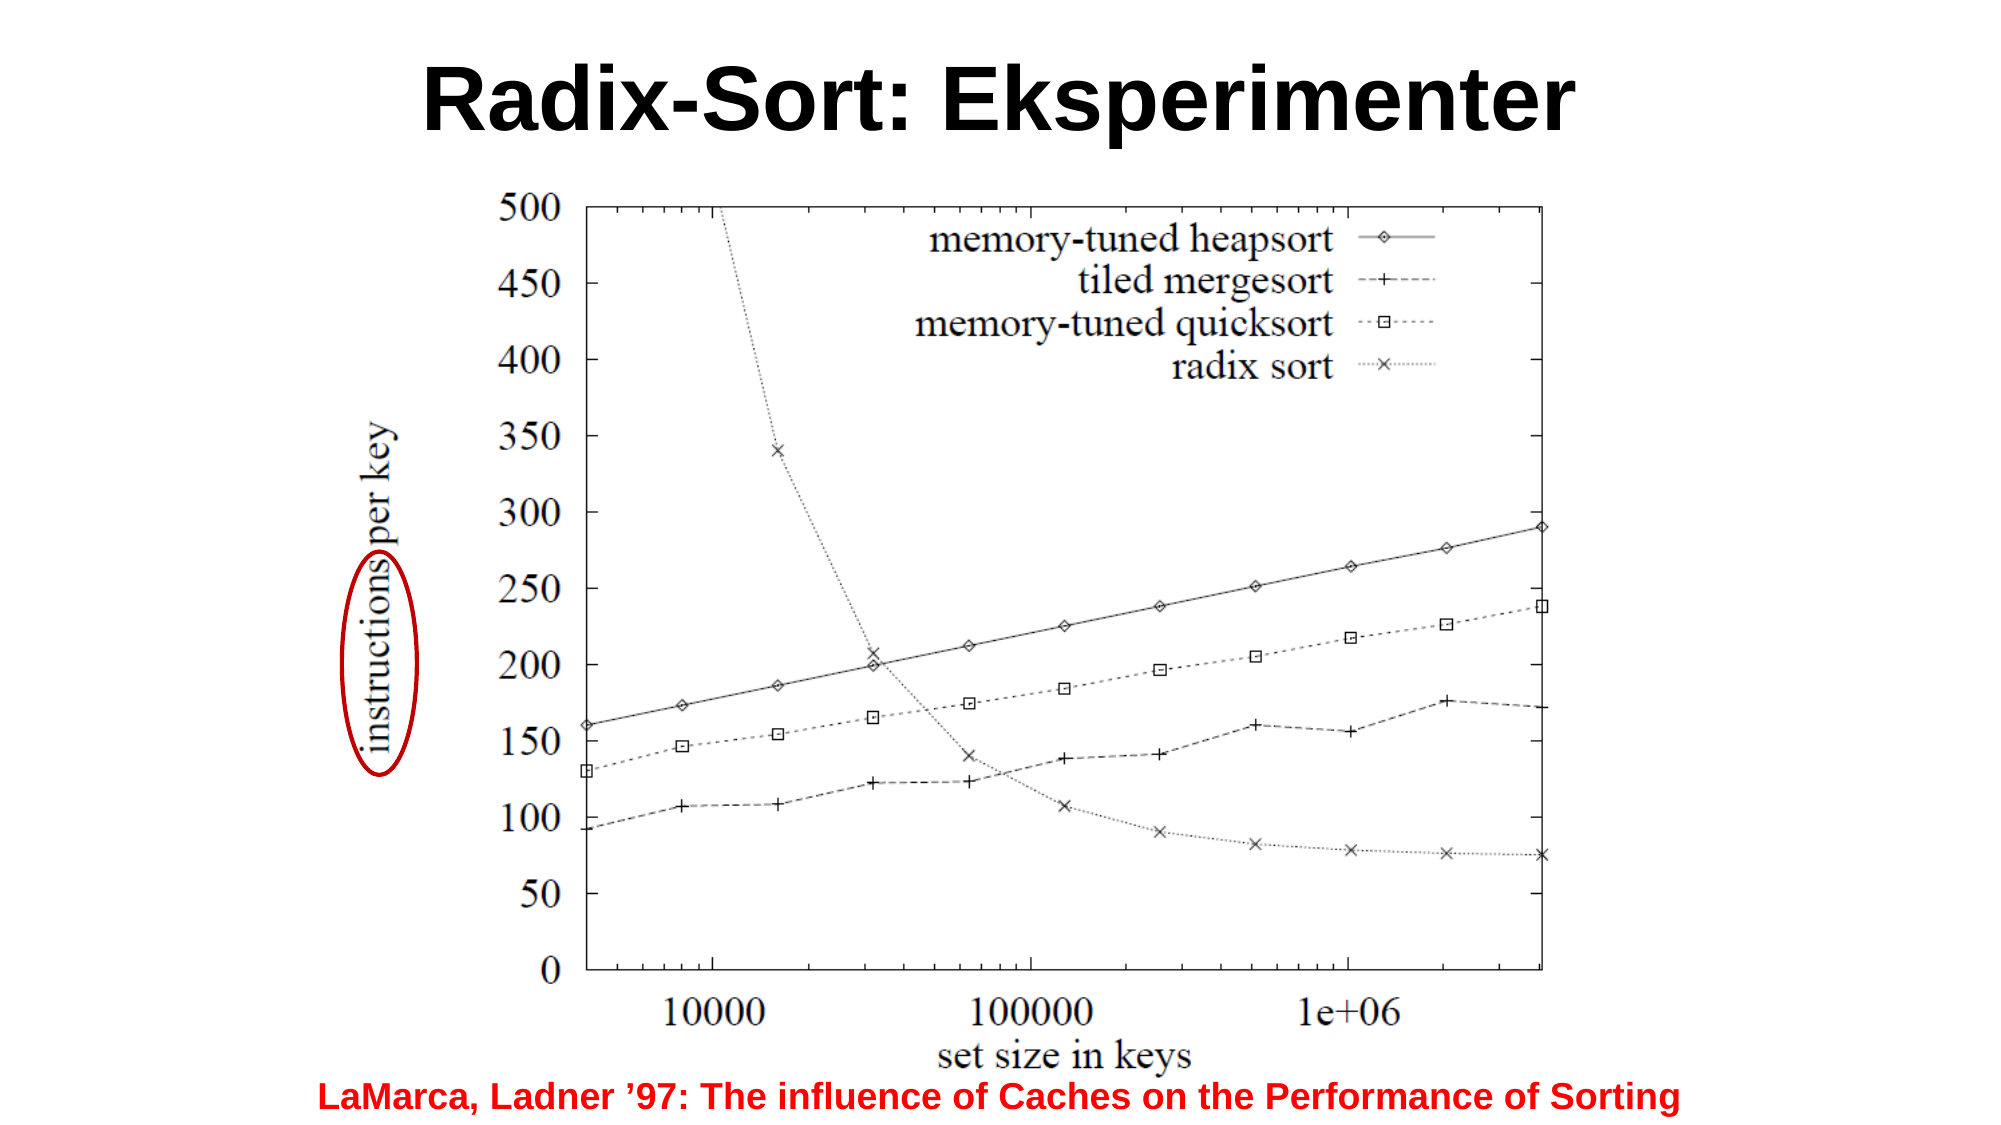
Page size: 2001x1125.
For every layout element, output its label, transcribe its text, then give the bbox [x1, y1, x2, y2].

text_box LaMarca, Ladner ’97: The influence of Caches on the Performance of Sorting [249, 1064, 1750, 1125]
title Radix-Sort: Eksperimenter [324, 24, 1675, 163]
text_box [339, 611, 344, 715]
picture [349, 174, 1576, 1080]
